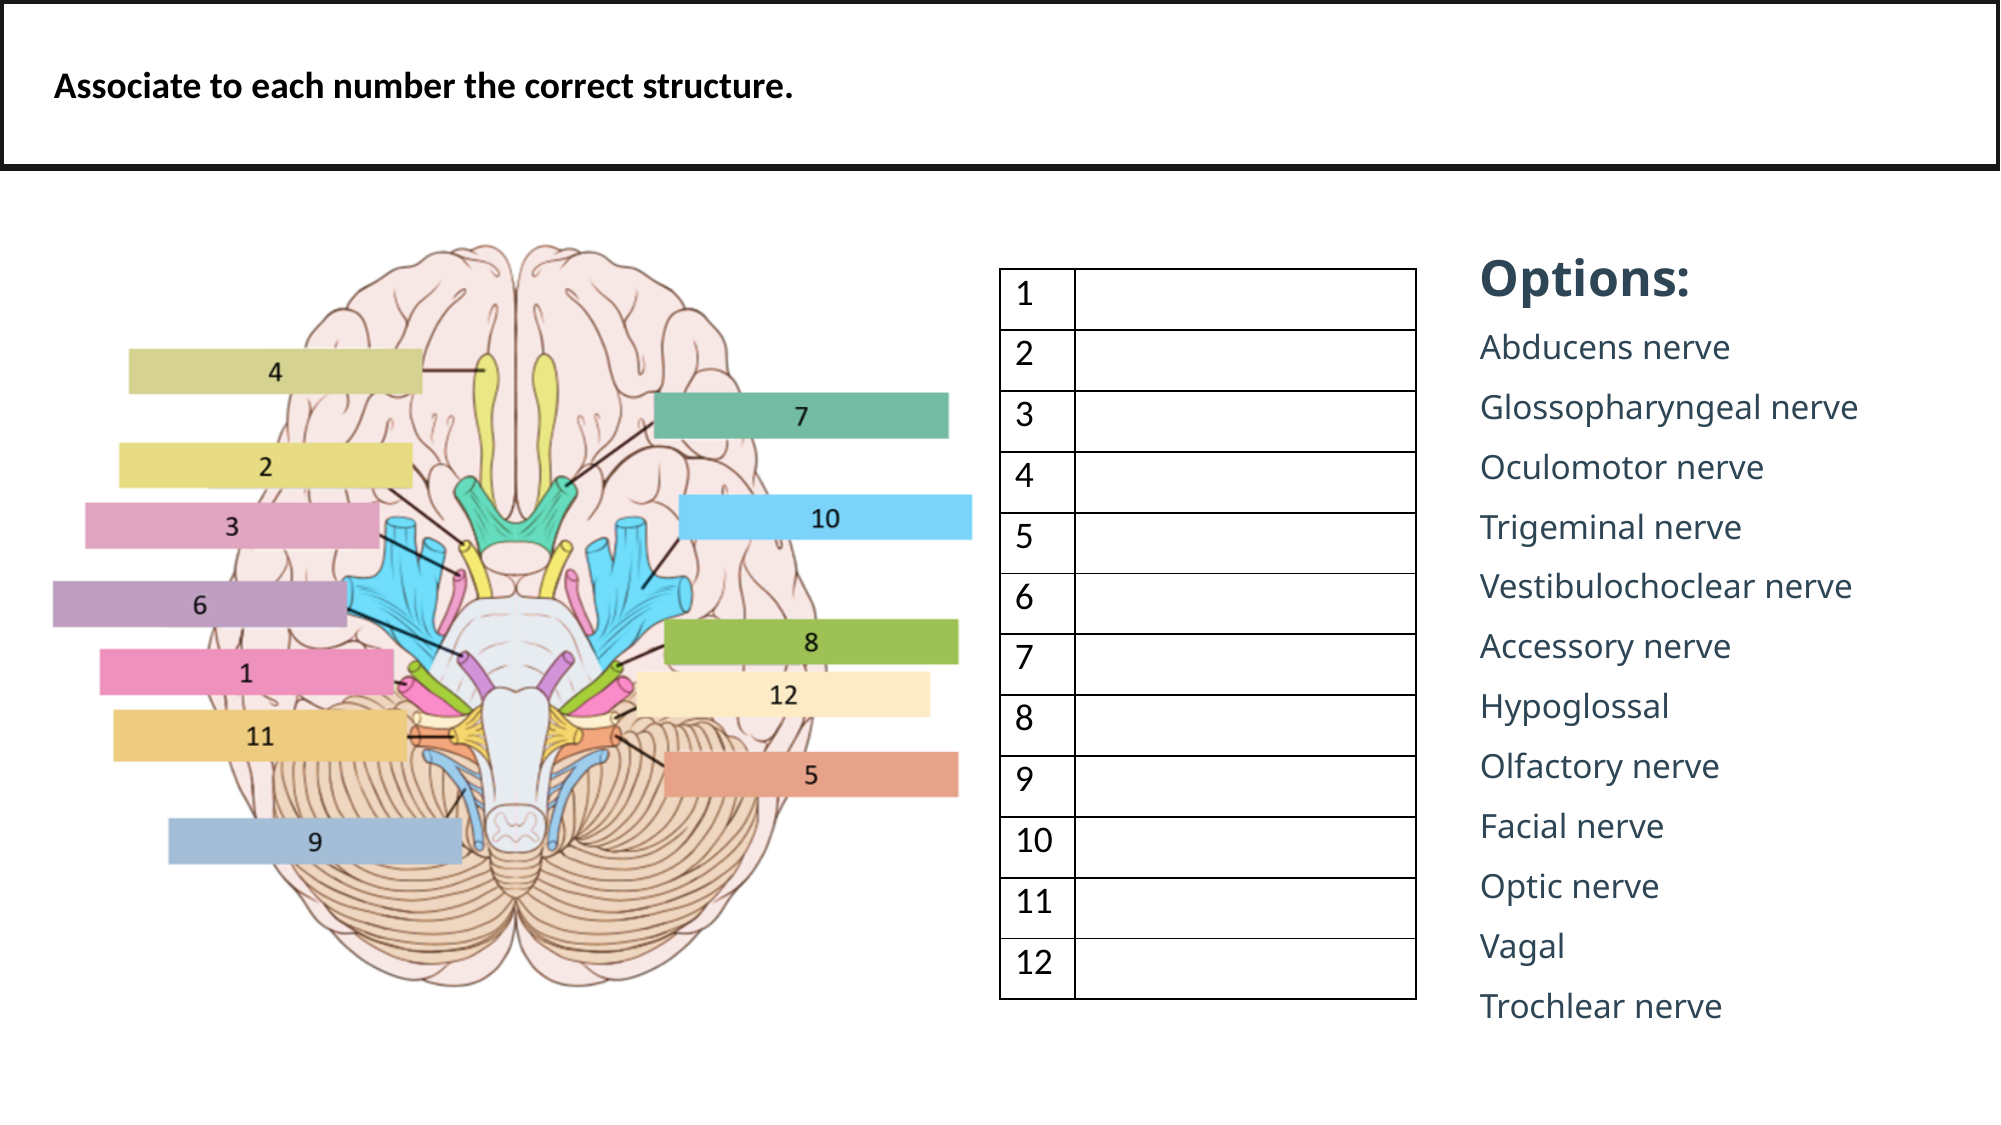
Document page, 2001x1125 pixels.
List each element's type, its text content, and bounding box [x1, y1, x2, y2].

table_cell [1076, 514, 1415, 573]
table_cell [1076, 757, 1415, 816]
table_cell [1076, 331, 1415, 390]
table_cell [1076, 574, 1415, 633]
picture [32, 221, 978, 1011]
table_cell [1076, 635, 1415, 694]
table_cell [1076, 392, 1415, 451]
table_cell 12 [1001, 939, 1074, 998]
table_cell 11 [1001, 879, 1074, 938]
table_cell 3 [1001, 392, 1074, 451]
table_header 1 [1001, 270, 1074, 329]
table_cell 4 [1001, 453, 1074, 512]
table_cell 10 [1001, 818, 1074, 877]
table_cell [1076, 818, 1415, 877]
table_cell 6 [1001, 574, 1074, 633]
table_header [1076, 270, 1415, 329]
table_cell 5 [1001, 514, 1074, 573]
text_box [0, 0, 2000, 169]
table_cell [1076, 939, 1415, 998]
table_cell 8 [1001, 696, 1074, 755]
table_cell [1076, 696, 1415, 755]
table_cell 9 [1001, 757, 1074, 816]
table_cell 2 [1001, 331, 1074, 390]
table_cell [1076, 453, 1415, 512]
table_cell 7 [1001, 635, 1074, 694]
text_box Options: Abducens nerve Glossopharyngeal nerve Oculomotor nerve Trigeminal nerve Vestibulochoclear nerve Accessory nerve Hypoglossal Olfactory nerve Facial nerve Optic nerve Vagal Trochlear nerve [1465, 208, 2000, 1033]
table_cell [1076, 879, 1415, 938]
